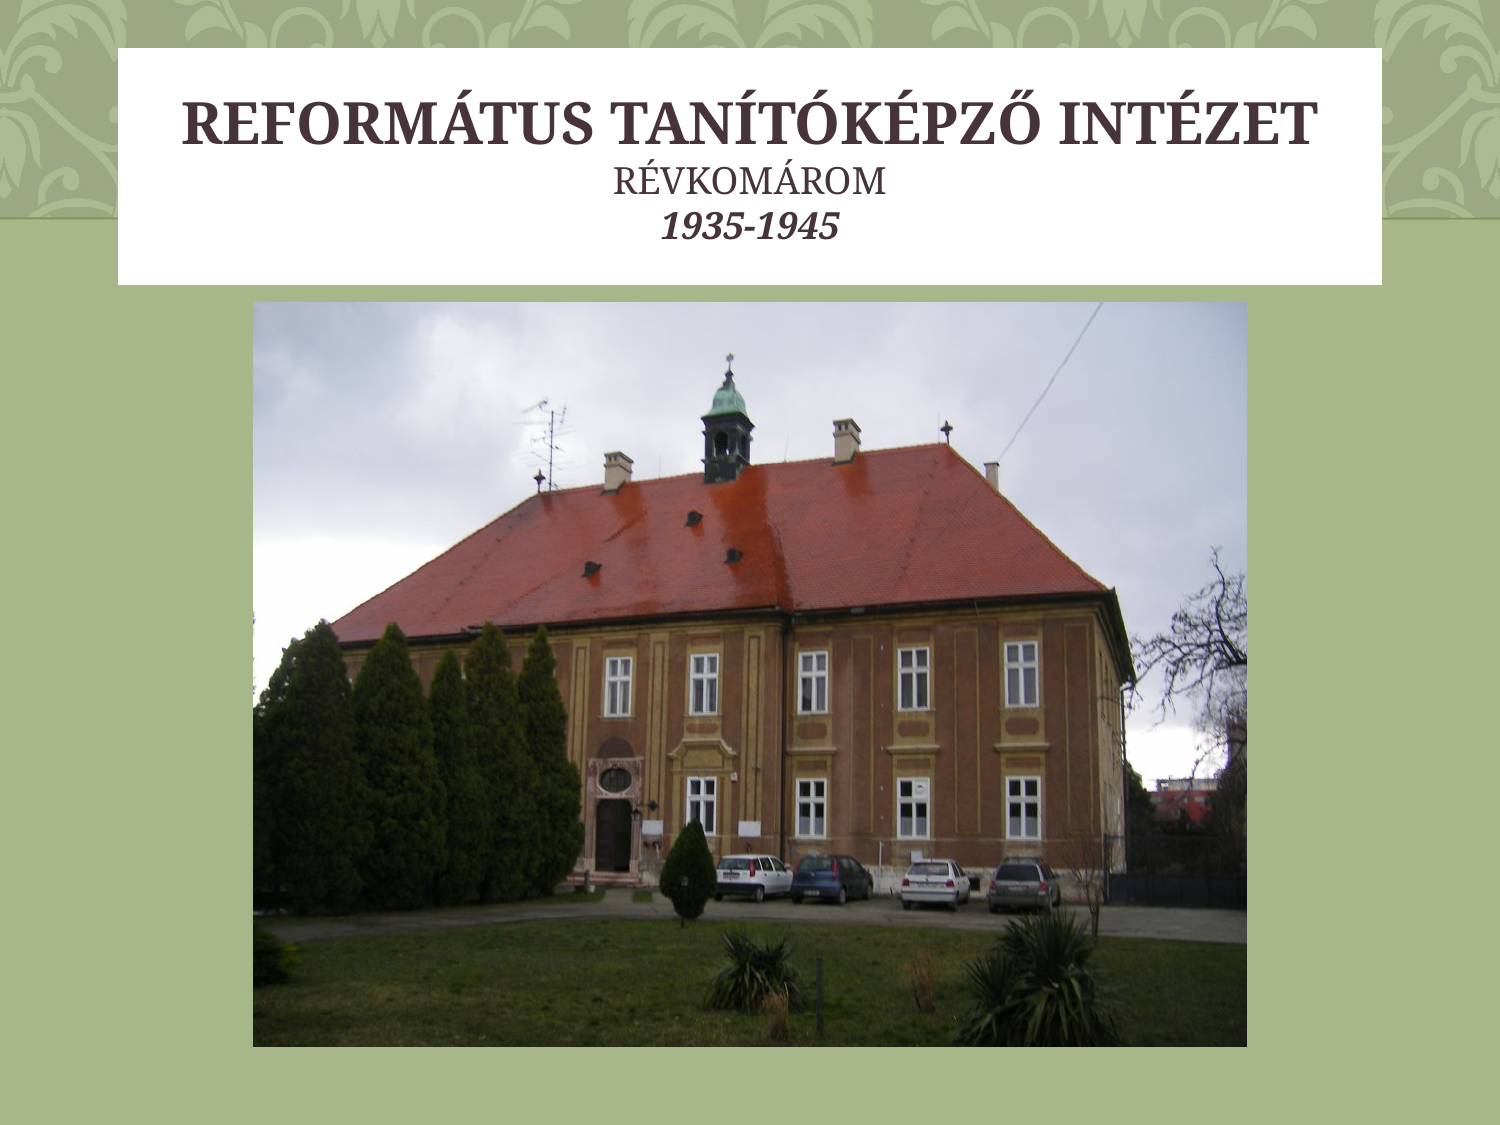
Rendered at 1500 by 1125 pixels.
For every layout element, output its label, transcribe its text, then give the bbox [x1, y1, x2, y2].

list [253, 302, 1247, 1048]
title Református Tanítóképző Intézet Révkomárom 1935-1945 [118, 48, 1382, 285]
